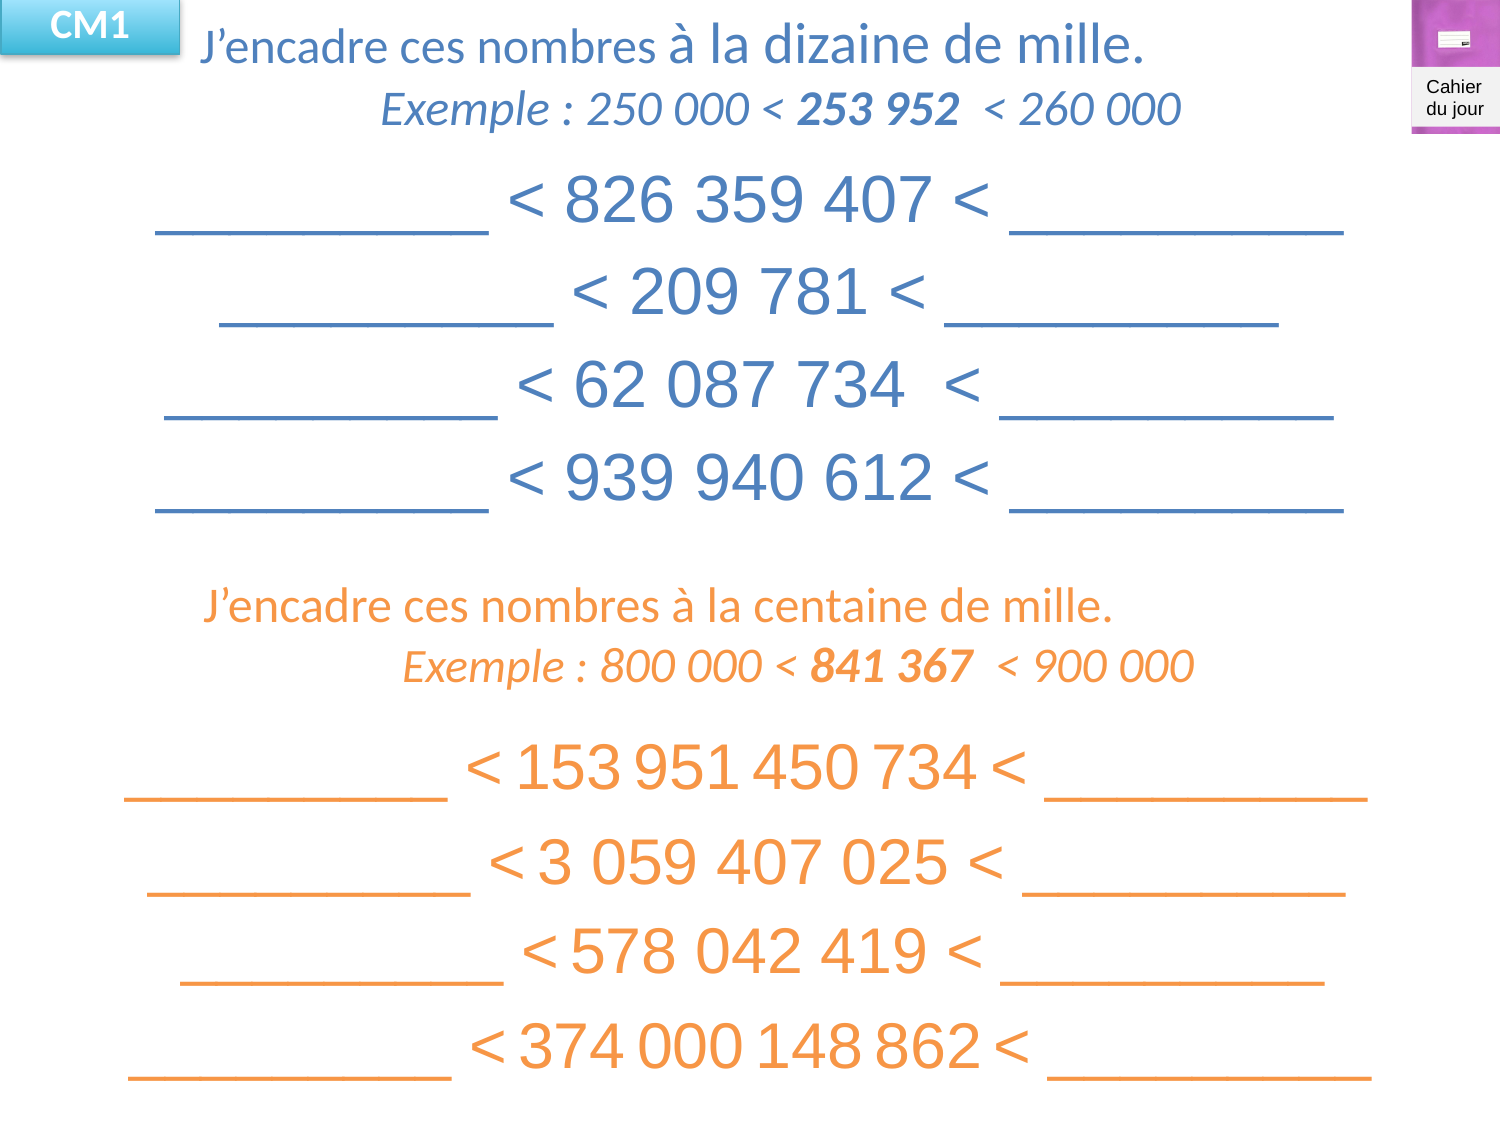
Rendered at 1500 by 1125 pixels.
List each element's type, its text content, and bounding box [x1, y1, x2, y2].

text_box _________ < 578 042 419 < _________ [5, 901, 1499, 995]
text_box CM1 [0, 0, 180, 55]
text_box _________ < 153 951 450 734 < _________ [0, 717, 1494, 810]
text_box J’encadre ces nombres à la dizaine de mille. Exemple : 250 000 < 253 952 < 260 000 [184, 0, 1377, 143]
text_box _________ < 374 000 148 862 < _________ [3, 996, 1497, 1089]
text_box _________ < 826 359 407 < _________ _________ < 209 781 < _________ _________ < 62 087 734 < _________ _________ < 939 940 612 < _________ [0, 148, 1500, 521]
text_box _________ < 3 059 407 025 < _________ [0, 812, 1494, 905]
text_box J’encadre ces nombres à la centaine de mille. Exemple : 800 000 < 841 367 < 900 000 [188, 564, 1408, 700]
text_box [1411, 0, 1500, 135]
